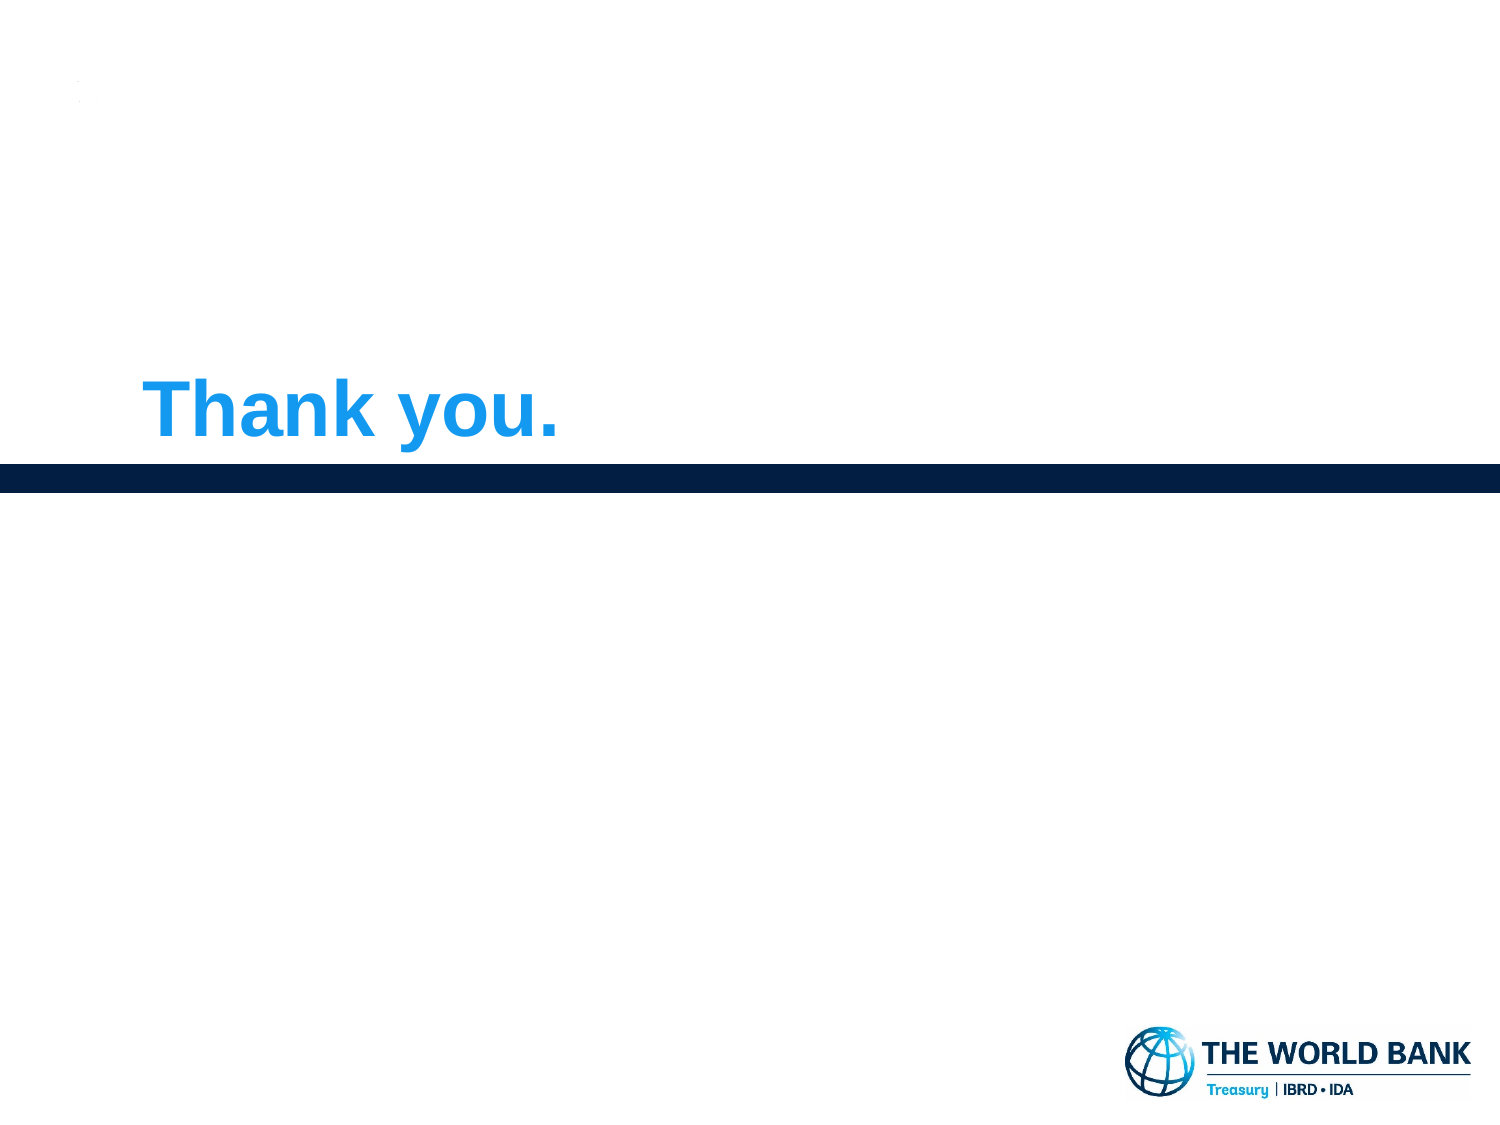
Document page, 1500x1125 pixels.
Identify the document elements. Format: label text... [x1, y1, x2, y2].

title Thank you. [141, 214, 1340, 453]
picture [1125, 1025, 1471, 1100]
